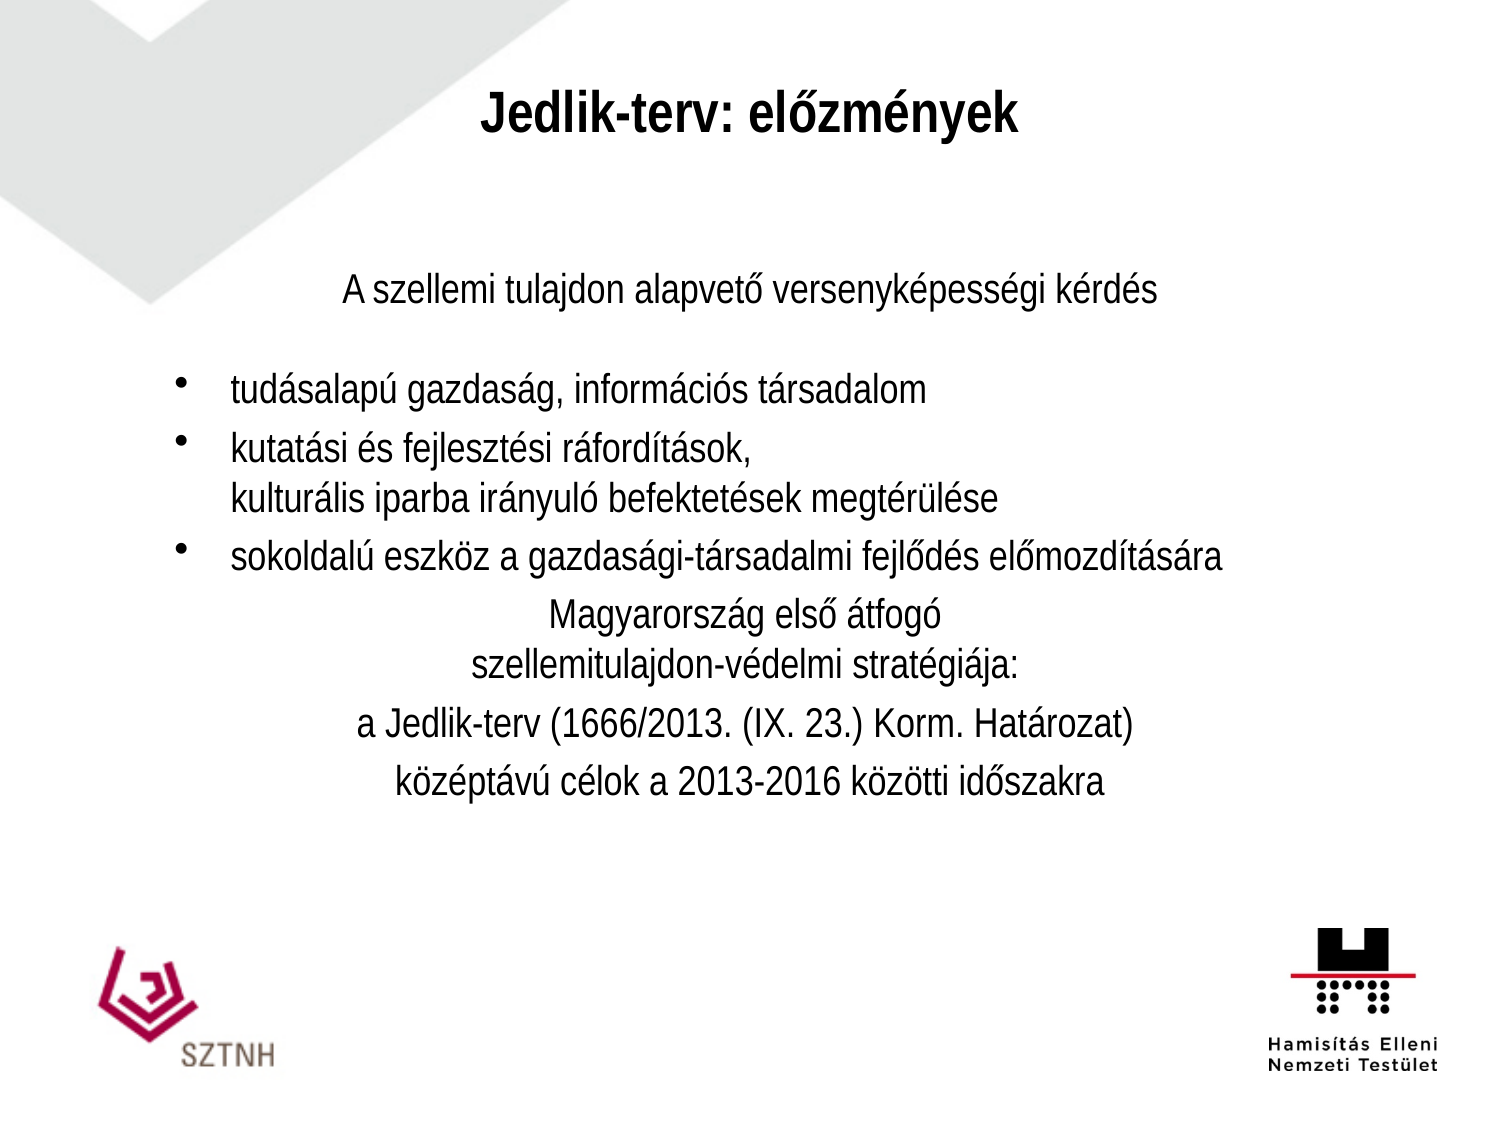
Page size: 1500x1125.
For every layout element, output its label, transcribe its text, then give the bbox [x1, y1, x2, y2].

list A szellemi tulajdon alapvető versenyképességi kérdés tudásalapú gazdaság, információs társadalom kutatási és fejlesztési ráfordítások, kulturális iparba irányuló befektetések megtérülése sokoldalú eszköz a gazdasági-társadalmi fejlődés előmozdítására Magyarország első átfogó szellemitulajdon-védelmi stratégiája: a Jedlik-terv (1666/2013. (IX. 23.) Korm. Határozat) középtávú célok a 2013-2016 közötti időszakra [112, 196, 1388, 1071]
title Jedlik-terv: előzmények [112, 42, 1388, 175]
picture [0, 0, 1500, 1125]
